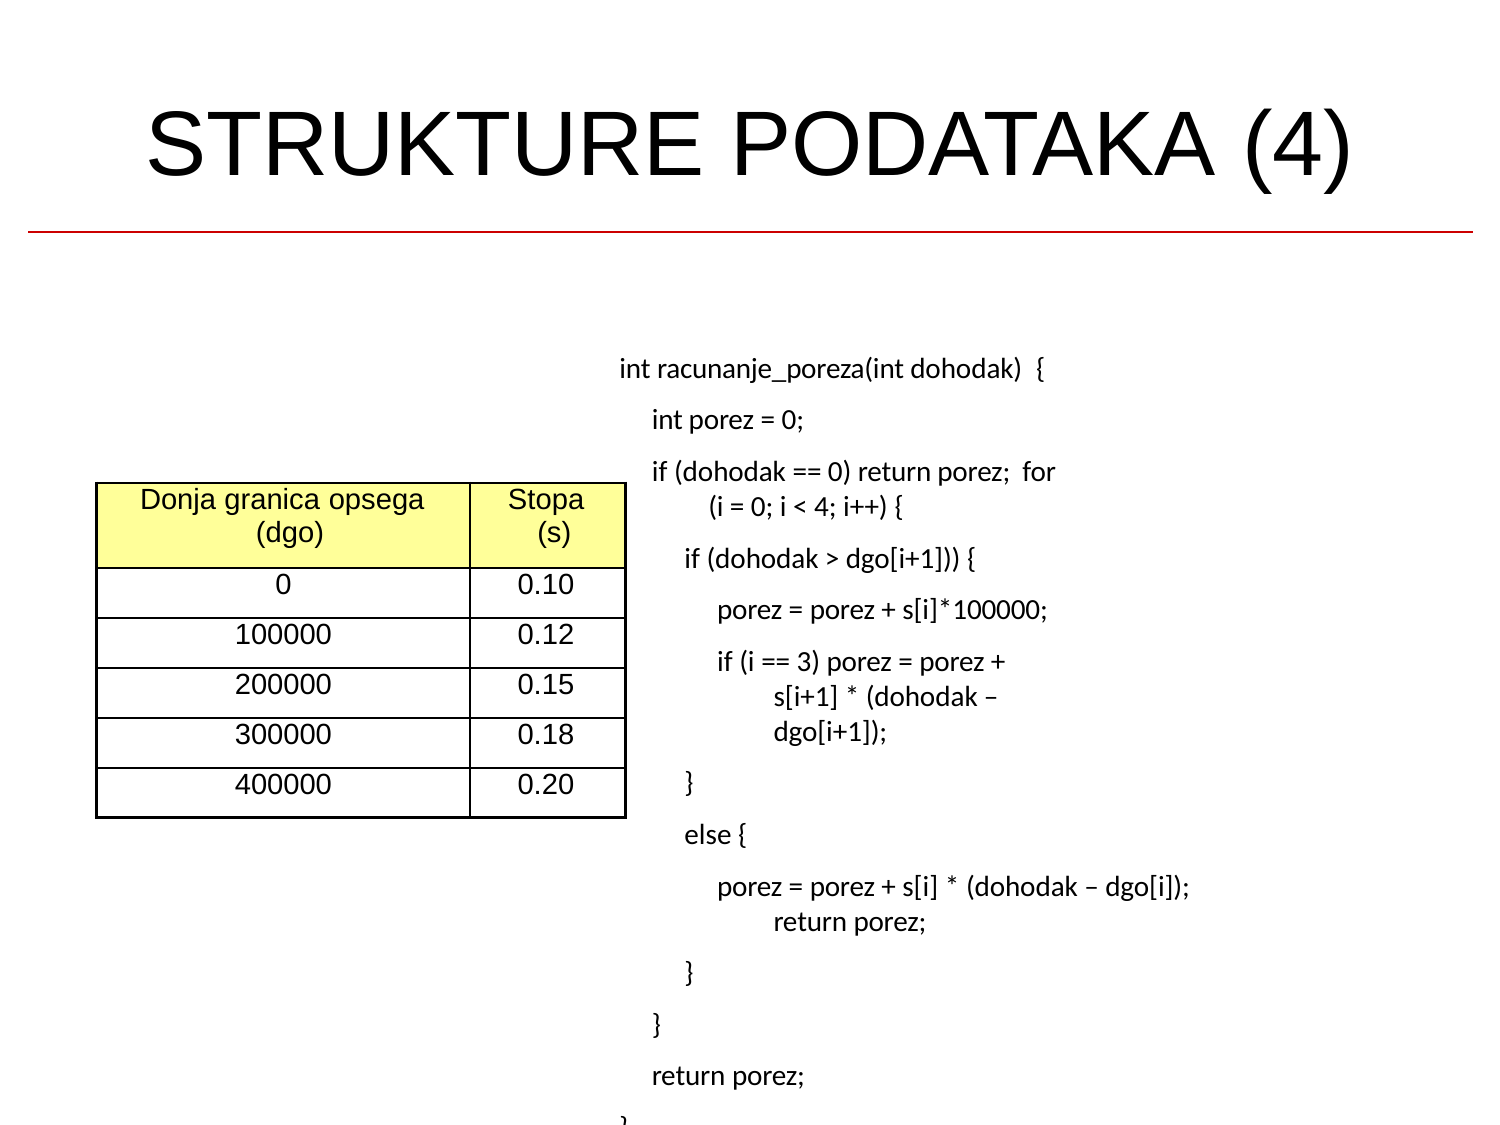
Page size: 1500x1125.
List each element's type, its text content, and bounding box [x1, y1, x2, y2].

title STRUKTURE PODATAKA (4) [74, 44, 1425, 231]
table_cell 0.18 [471, 719, 624, 767]
table_header Stopa (s) [471, 484, 624, 567]
table_cell 200000 [98, 669, 469, 717]
table_cell 300000 [98, 719, 469, 767]
table_cell 0.15 [471, 669, 624, 717]
table_cell 0 [98, 569, 469, 617]
table_cell 0.20 [471, 769, 624, 816]
table_header Donja granica opsega (dgo) [98, 484, 469, 567]
table_cell 0.10 [471, 569, 624, 617]
table_cell 100000 [98, 619, 469, 667]
list int racunanje_poreza(int dohodak) { int porez = 0; if (dohodak == 0) return porez; for (i = 0; i < 4; i++) { if (dohodak > dgo[i+1])) { porez = porez + s[i]*100000; if (i == 3) porez = porez + s[i+1] * (dohodak – dgo[i+1]); } else { porez = porez + s[i] * (dohodak – dgo[i]); return porez; } } return porez; } [74, 262, 1425, 1125]
table_cell 400000 [98, 769, 469, 816]
table_cell 0.12 [471, 619, 624, 667]
